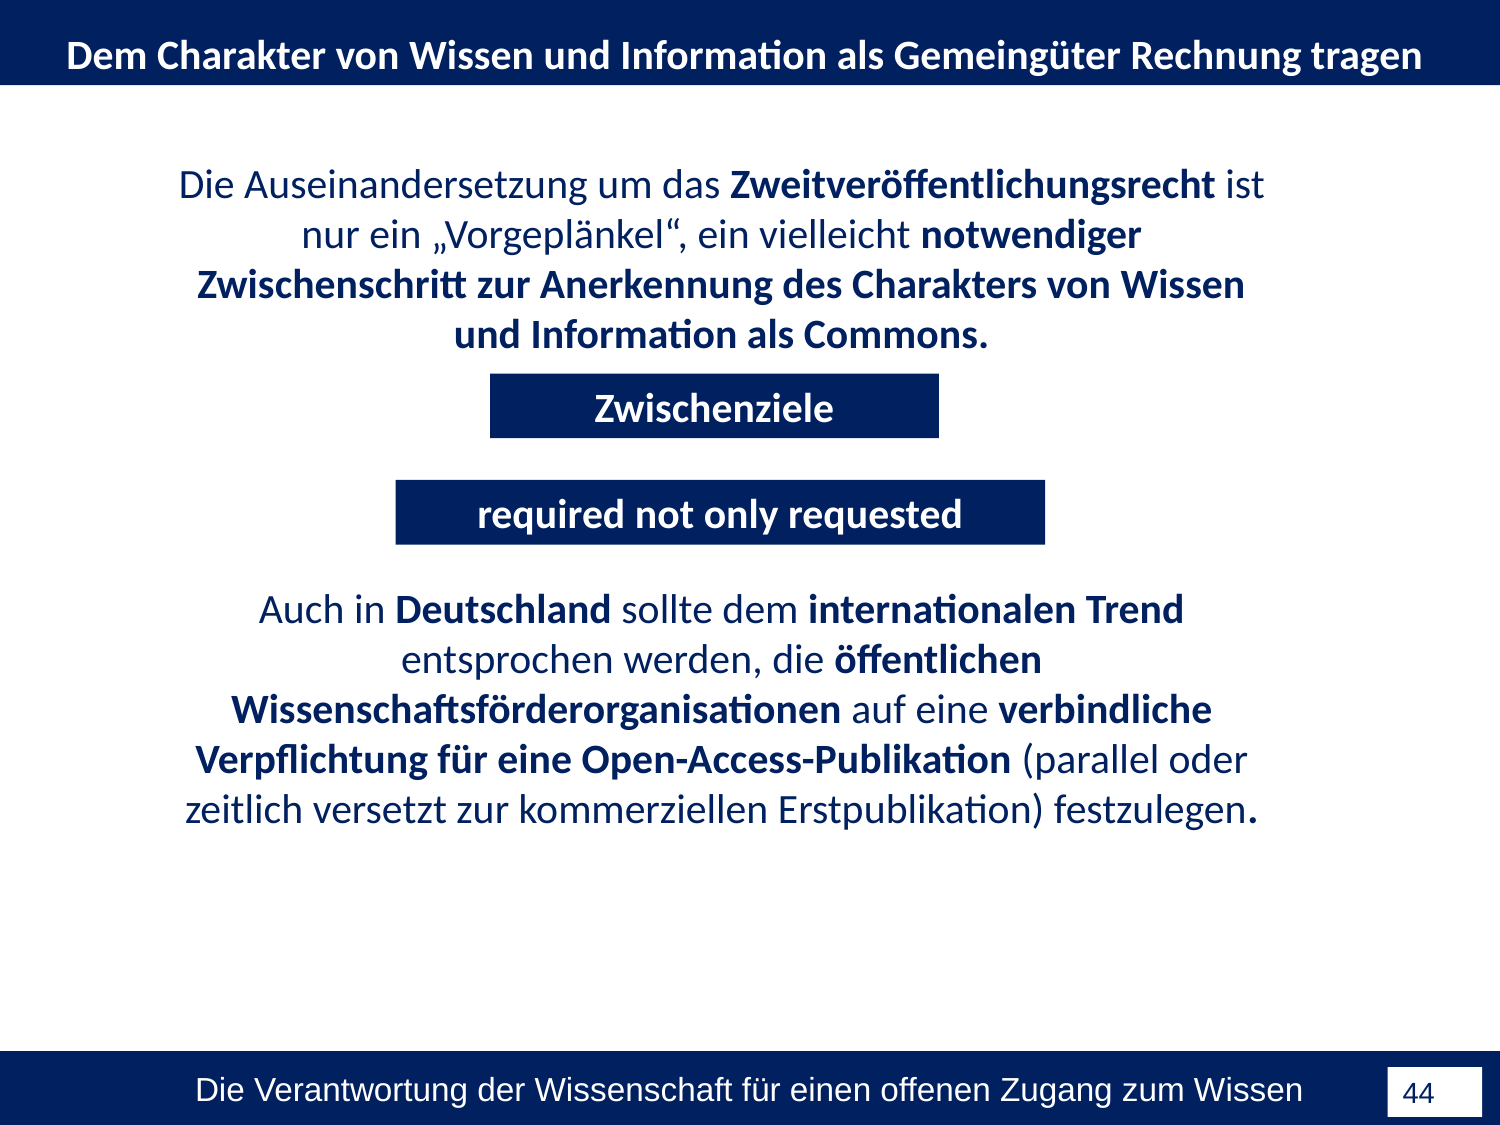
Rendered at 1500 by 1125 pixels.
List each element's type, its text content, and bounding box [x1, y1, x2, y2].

text_box Dem Charakter von Wissen und Information als Gemeingüter Rechnung tragen [0, 0, 1500, 86]
text_box Zwischenziele [490, 373, 939, 439]
text_box required not only requested [395, 479, 1046, 545]
text_box Auch in Deutschland sollte dem internationalen Trend entsprochen werden, die öffentlichen Wissenschaftsförderorganisationen auf eine verbindliche Verpflichtung für eine Open-Access-Publikation (parallel oder zeitlich versetzt zur kommerziellen Erstpublikation) festzulegen. [147, 574, 1296, 840]
text_box Die Auseinandersetzung um das Zweitveröffentlichungsrecht ist nur ein „Vorgeplänkel“, ein vielleicht notwendiger Zwischenschritt zur Anerkennung des Charakters von Wissen und Information als Commons. [147, 148, 1296, 364]
